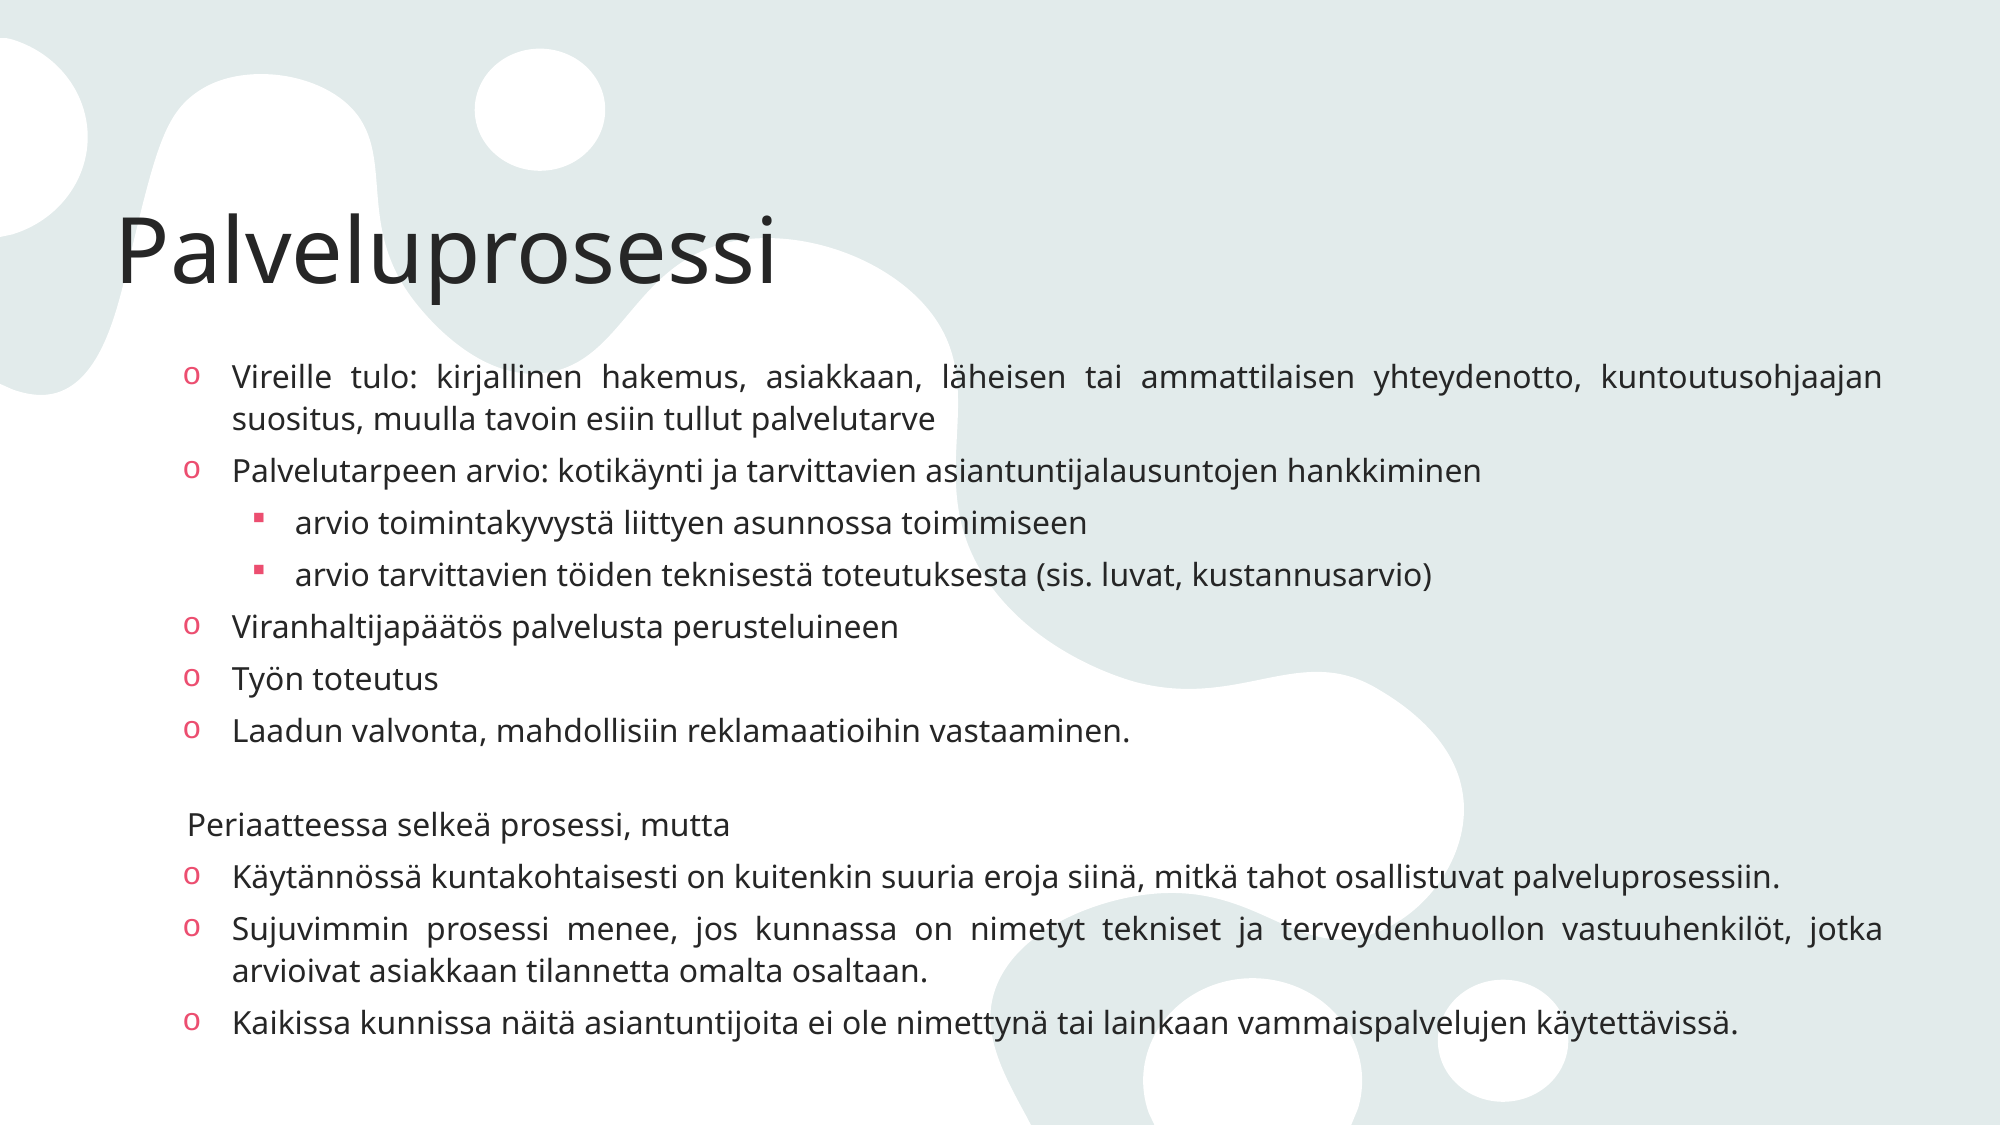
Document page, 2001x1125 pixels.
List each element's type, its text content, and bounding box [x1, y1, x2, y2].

title Palveluprosessi [99, 91, 1900, 309]
list Vireille tulo: kirjallinen hakemus, asiakkaan, läheisen tai ammattilaisen yhteydenotto, kuntoutusohjaajan suositus, muulla tavoin esiin tullut palvelutarve Palvelutarpeen arvio: kotikäynti ja tarvittavien asiantuntijalausuntojen hankkiminen arvio toimintakyvystä liittyen asunnossa toimimiseen arvio tarvittavien töiden teknisestä toteutuksesta (sis. luvat, kustannusarvio) Viranhaltijapäätös palvelusta perusteluineen Työn toteutus Laadun valvonta, mahdollisiin reklamaatioihin vastaaminen. Periaatteessa selkeä prosessi, mutta Käytännössä kuntakohtaisesti on kuitenkin suuria eroja siinä, mitkä tahot osallistuvat palveluprosessiin. Sujuvimmin prosessi menee, jos kunnassa on nimetyt tekniset ja terveydenhuollon vastuuhenkilöt, jotka arvioivat asiakkaan tilannetta omalta osaltaan. Kaikissa kunnissa näitä asiantuntijoita ei ole nimettynä tai lainkaan vammaispalvelujen käytettävissä. [99, 345, 1900, 1053]
